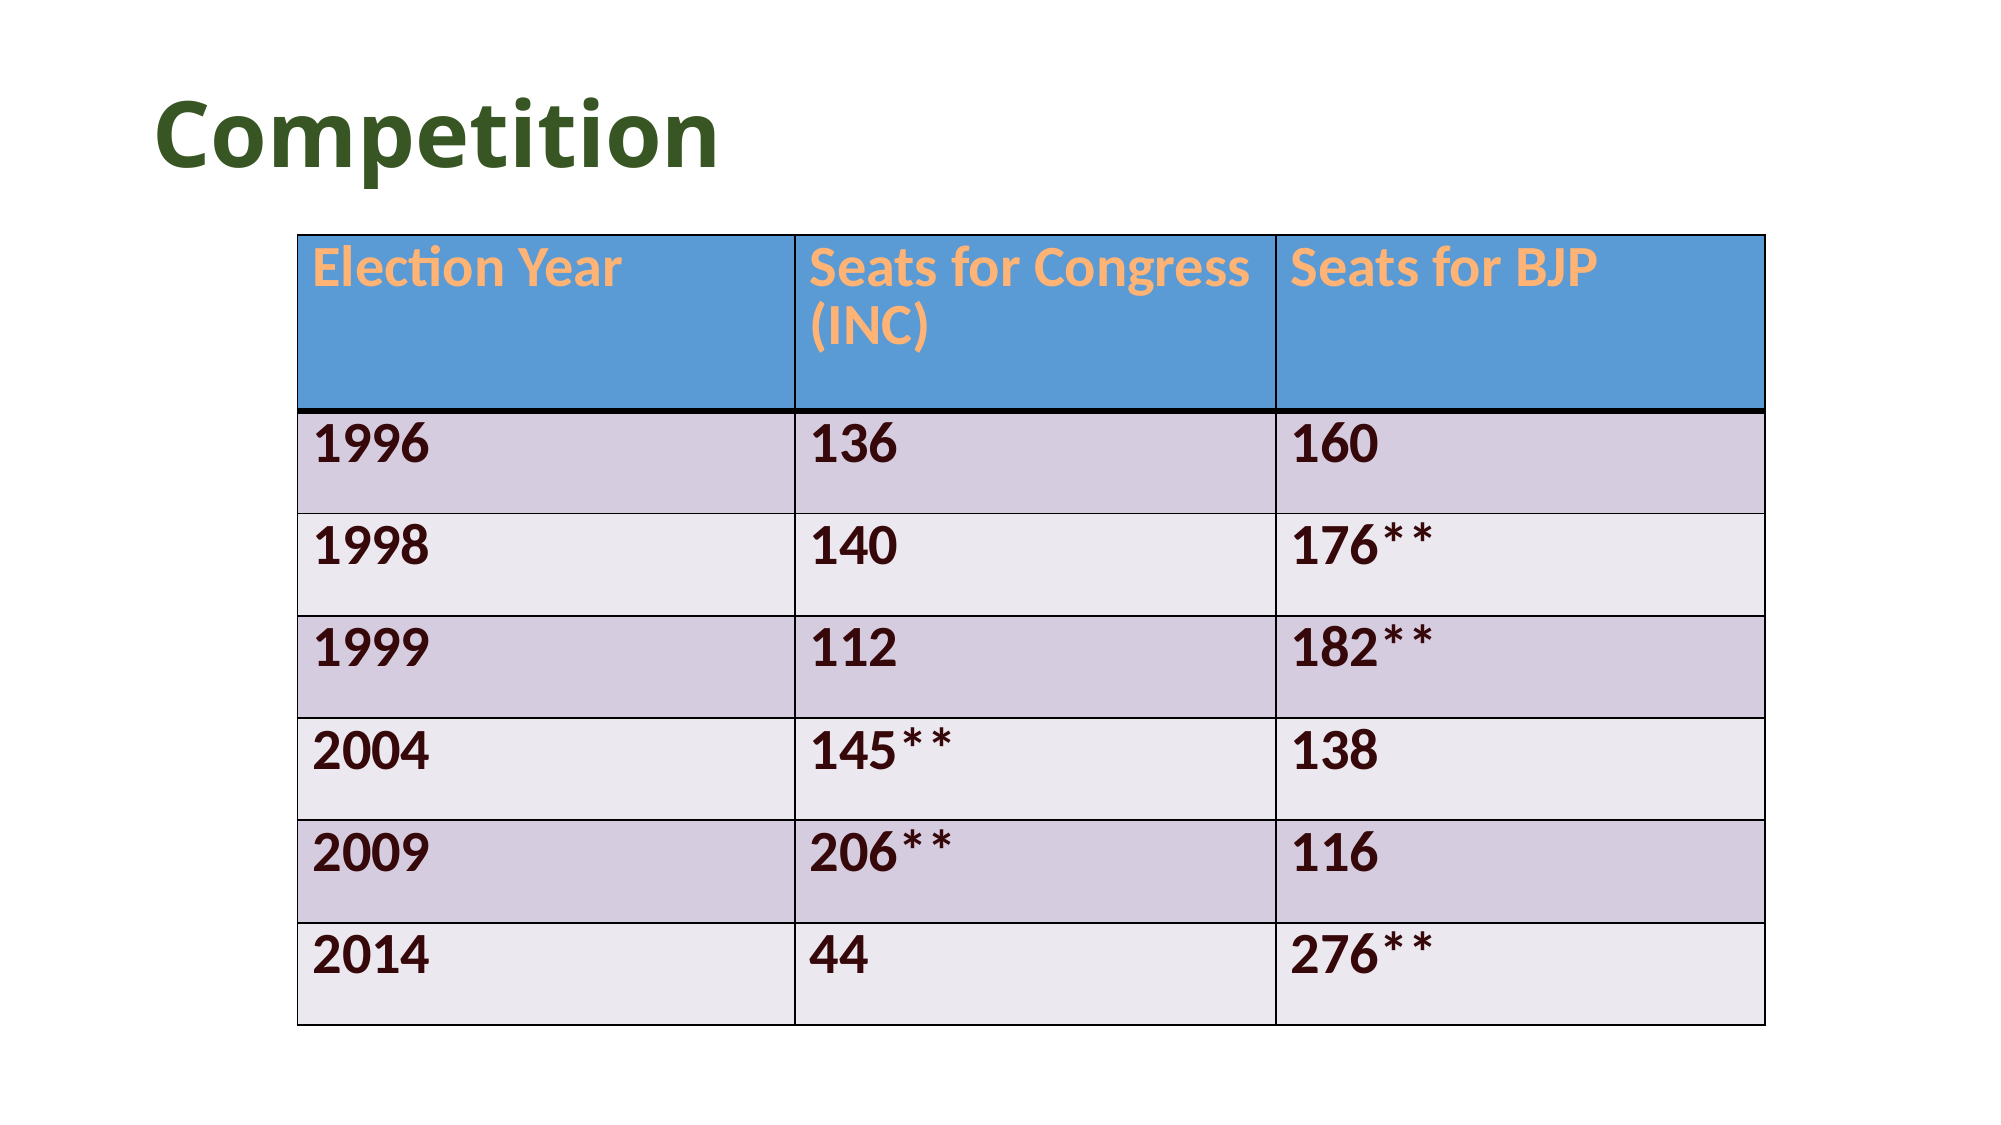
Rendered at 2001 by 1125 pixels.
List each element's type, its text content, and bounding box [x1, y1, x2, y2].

table_cell 2014 [298, 924, 794, 1024]
table_cell 276** [1277, 924, 1764, 1024]
table_cell 138 [1277, 719, 1764, 819]
table_header Election Year [298, 236, 794, 408]
title Competition [137, 59, 1863, 215]
table_cell 1998 [298, 514, 794, 615]
table_cell 160 [1277, 414, 1764, 513]
table_cell 1996 [298, 414, 794, 513]
table_cell 136 [796, 414, 1275, 513]
table_cell 140 [796, 514, 1275, 615]
table_cell 145** [796, 719, 1275, 819]
table_cell 44 [796, 924, 1275, 1024]
table_header Seats for Congress (INC) [796, 236, 1275, 408]
table_cell 1999 [298, 617, 794, 717]
table_cell 2004 [298, 719, 794, 819]
table_cell 206** [796, 821, 1275, 922]
table_cell 182** [1277, 617, 1764, 717]
table_header Seats for BJP [1277, 236, 1764, 408]
table_cell 176** [1277, 514, 1764, 615]
table_cell 116 [1277, 821, 1764, 922]
table_cell 112 [796, 617, 1275, 717]
table_cell 2009 [298, 821, 794, 922]
